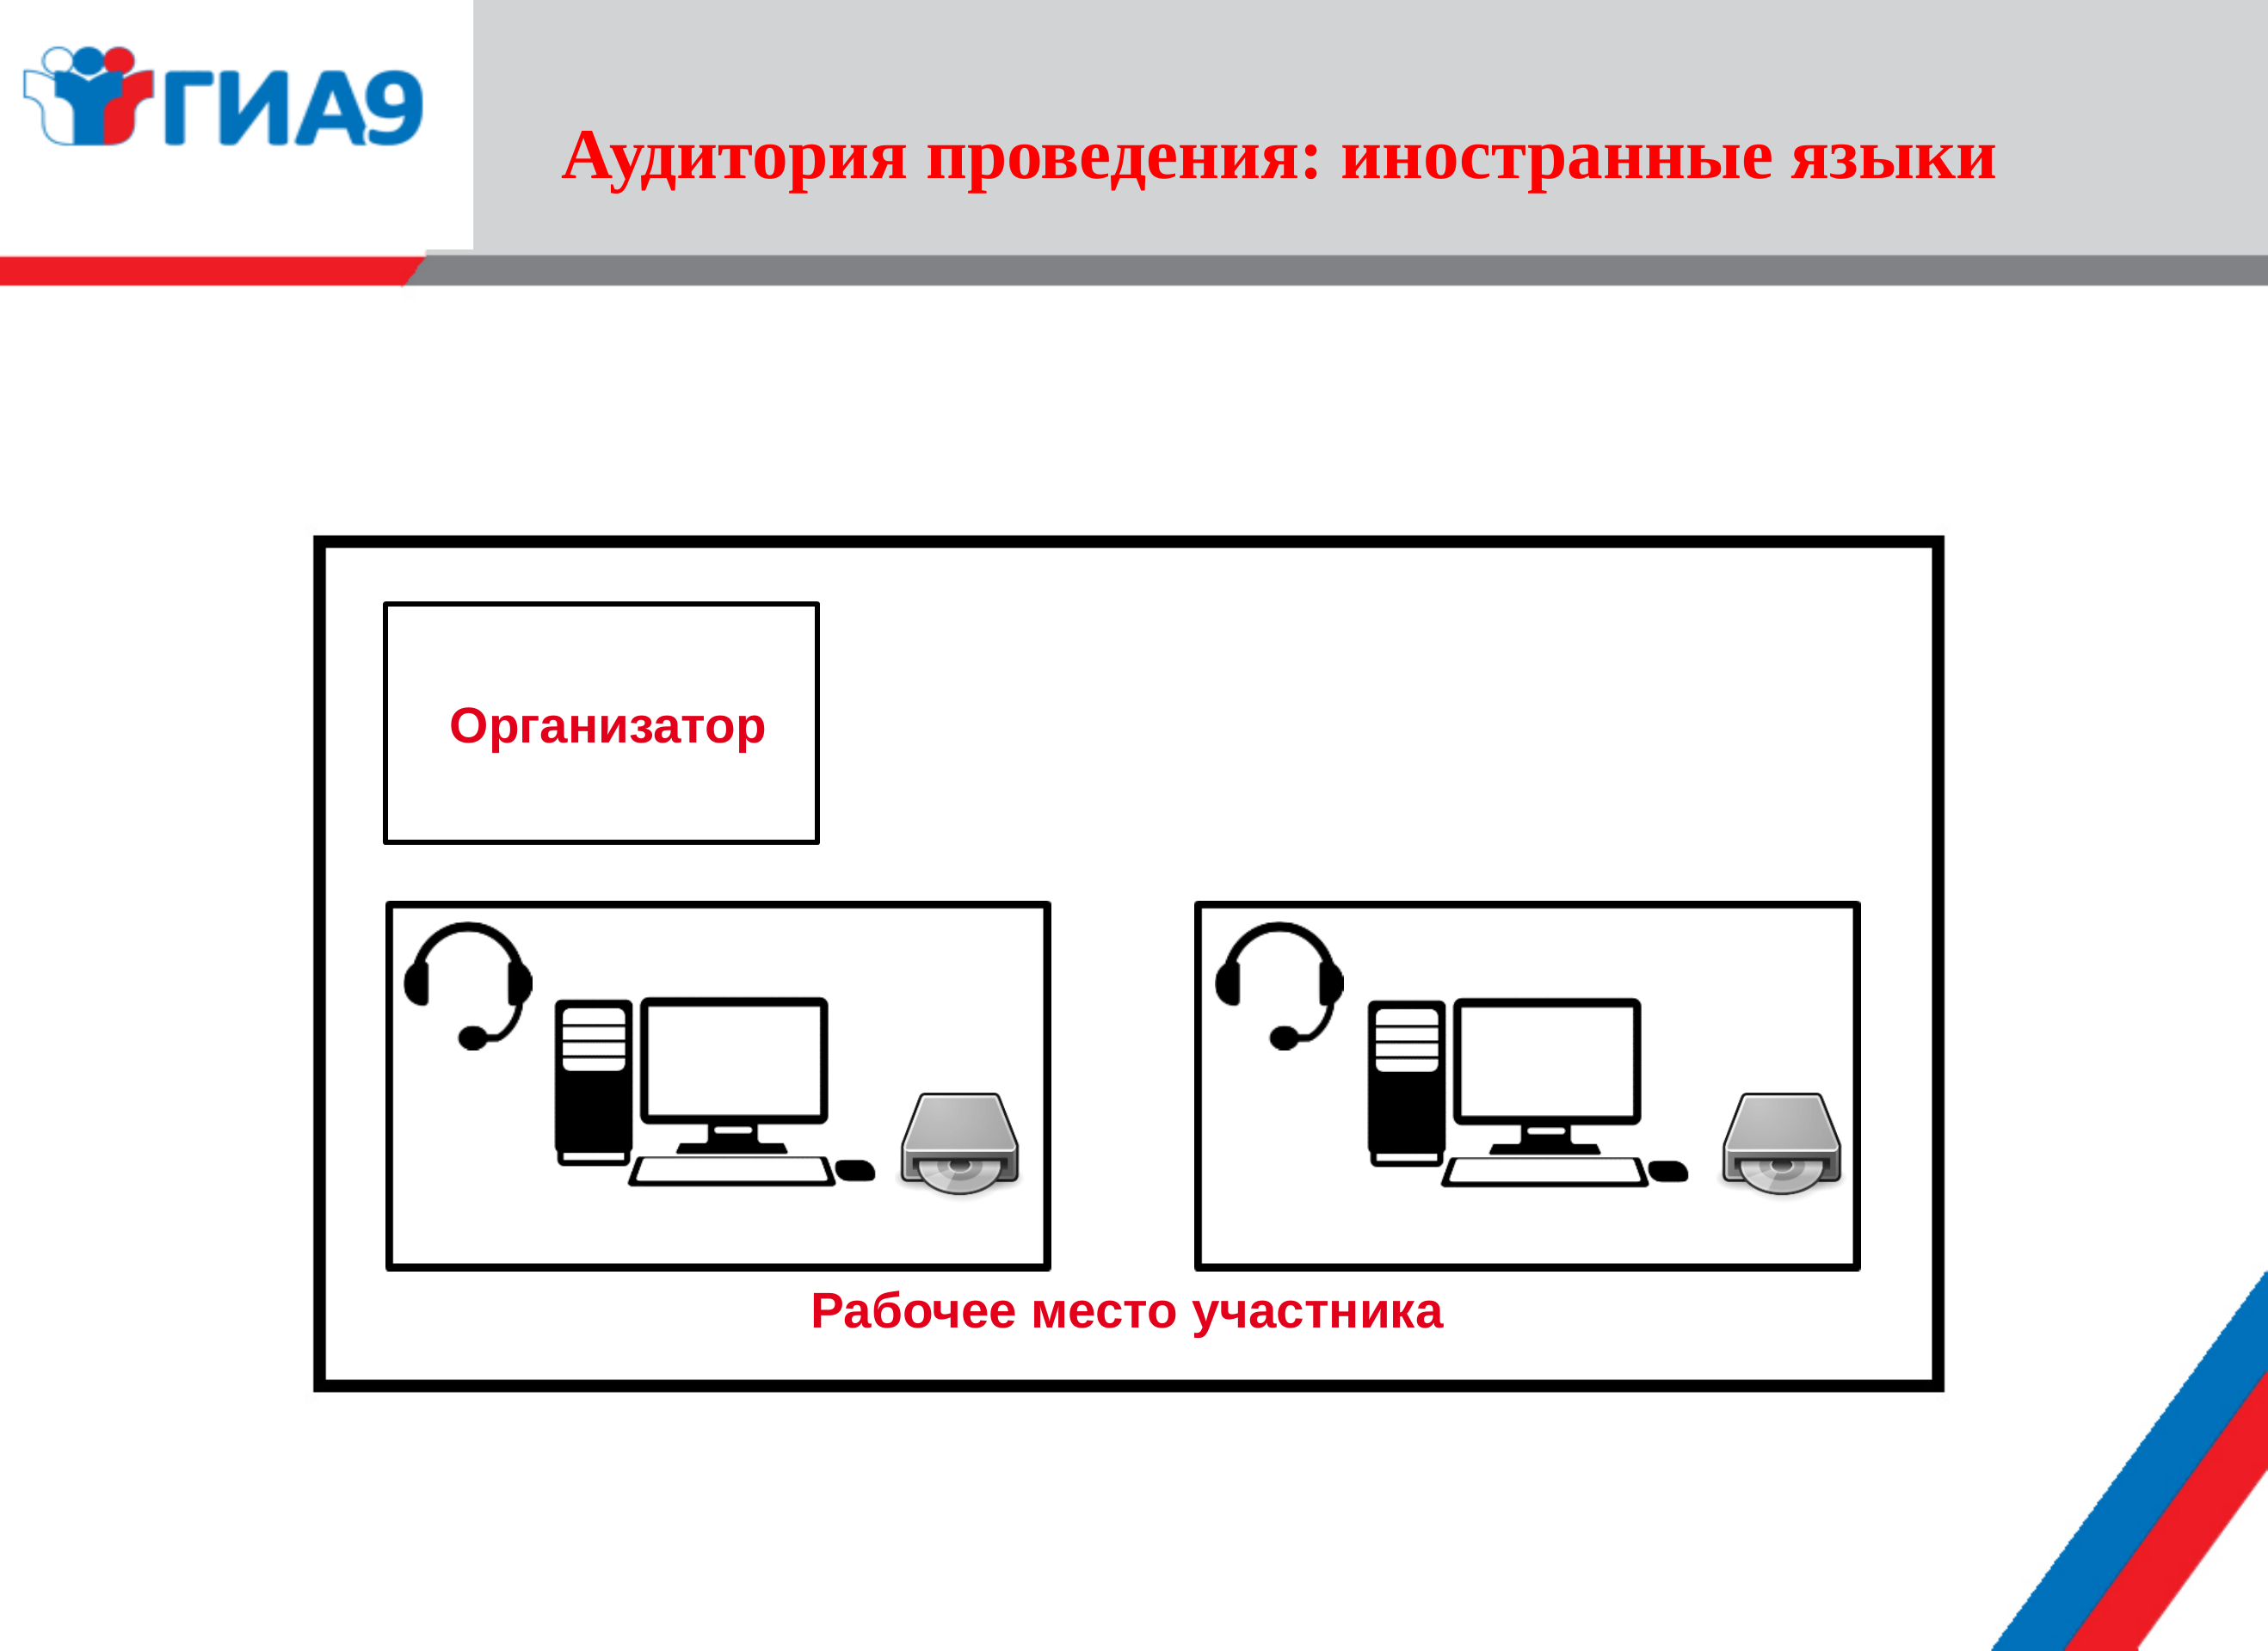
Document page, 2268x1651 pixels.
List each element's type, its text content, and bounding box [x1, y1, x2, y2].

title Аудитория проведения: иностранные языки [471, 42, 2155, 256]
picture [0, 0, 2268, 1651]
